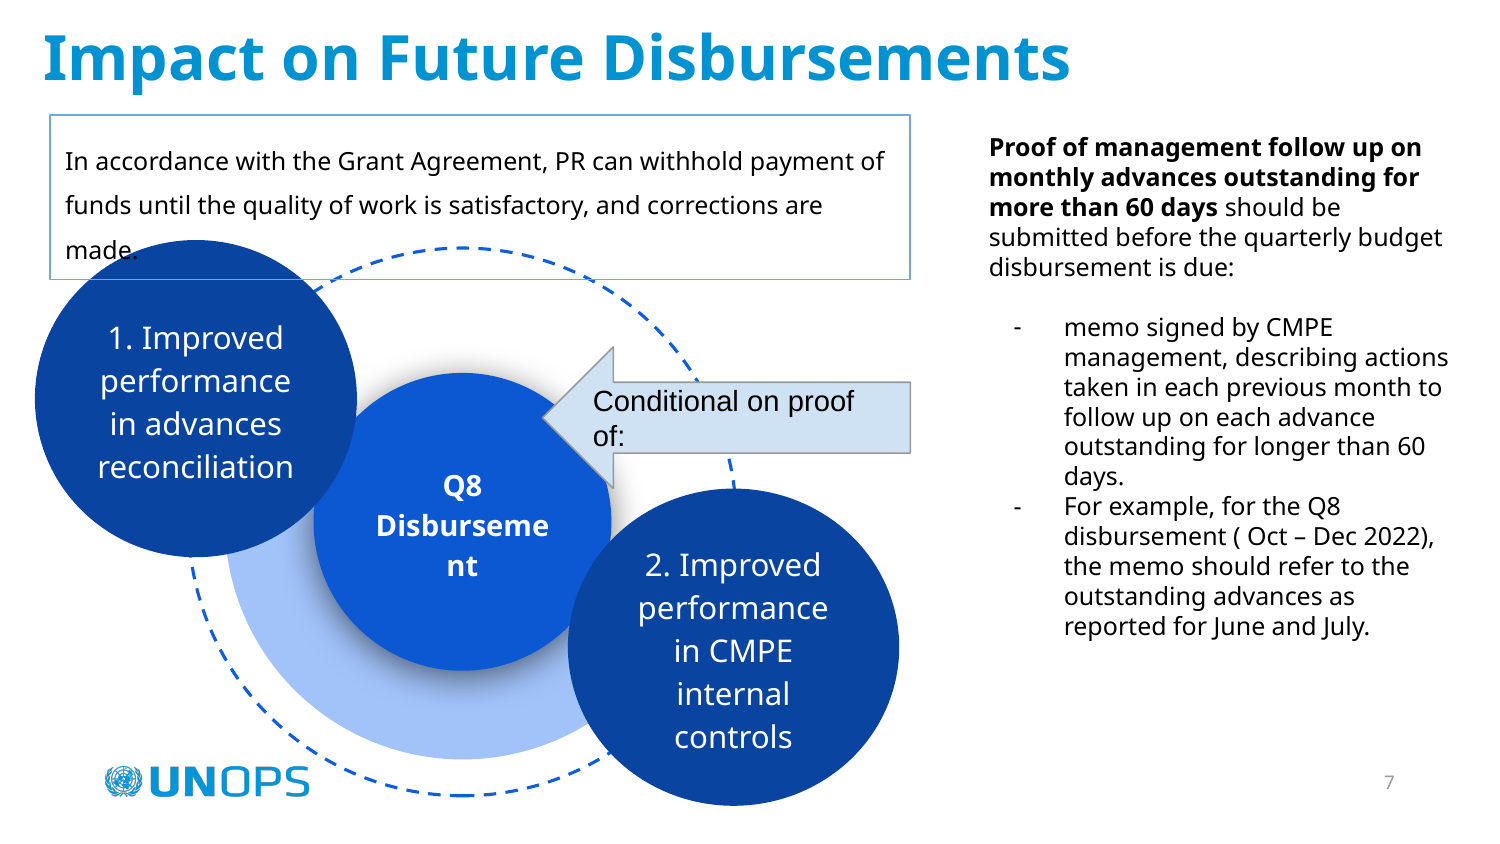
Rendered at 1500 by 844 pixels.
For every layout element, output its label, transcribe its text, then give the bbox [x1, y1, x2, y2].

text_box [34, 239, 358, 558]
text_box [313, 372, 612, 671]
slide_number ‹#› [1352, 766, 1395, 797]
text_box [363, 247, 737, 486]
text_box Conditional on proof of: [741, 382, 911, 454]
text_box Proof of management follow up on monthly advances outstanding for more than 60 days should be submitted before the quarterly budget disbursement is due: memo signed by CMPE management, describing actions taken in each previous month to follow up on each advance outstanding for longer than 60 days. For example, for the Q8 disbursement ( Oct – Dec 2022), the memo should refer to the outstanding advances as reported for June and July. [973, 116, 1466, 656]
text_box In accordance with the Grant Agreement, PR can withhold payment of funds until the quality of work is satisfactory, and corrections are made. [49, 115, 911, 280]
picture [174, 766, 184, 797]
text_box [188, 565, 562, 796]
title Impact on Future Disbursements [43, 0, 1334, 117]
picture [105, 766, 155, 797]
picture [105, 787, 112, 797]
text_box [567, 488, 900, 807]
picture [159, 766, 170, 791]
